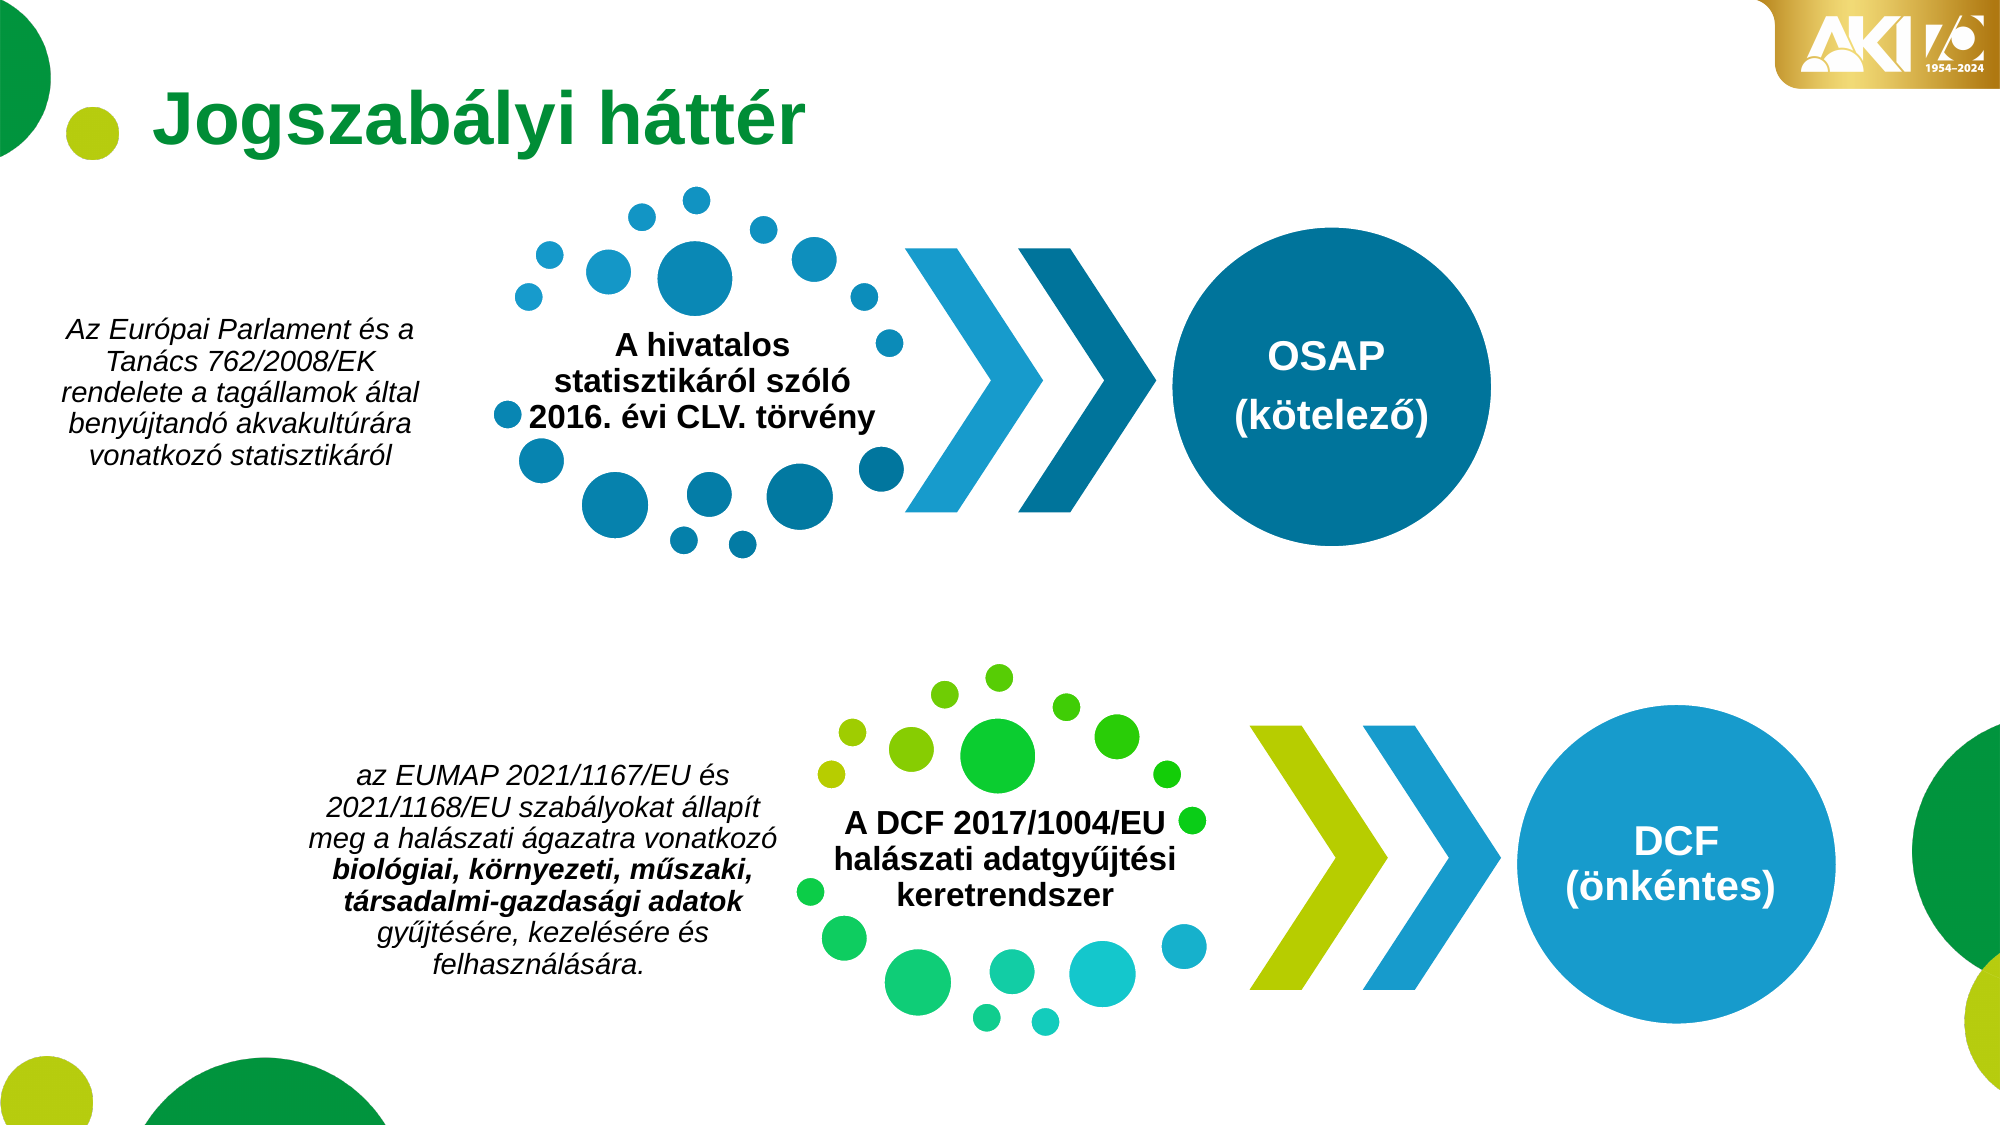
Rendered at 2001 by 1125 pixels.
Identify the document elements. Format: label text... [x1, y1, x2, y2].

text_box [0, 185, 2000, 815]
title Jogszabályi háttér [137, 26, 1863, 169]
picture [0, 0, 119, 160]
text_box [202, 662, 2000, 1125]
picture [0, 1056, 202, 1125]
picture [1749, 0, 2000, 89]
